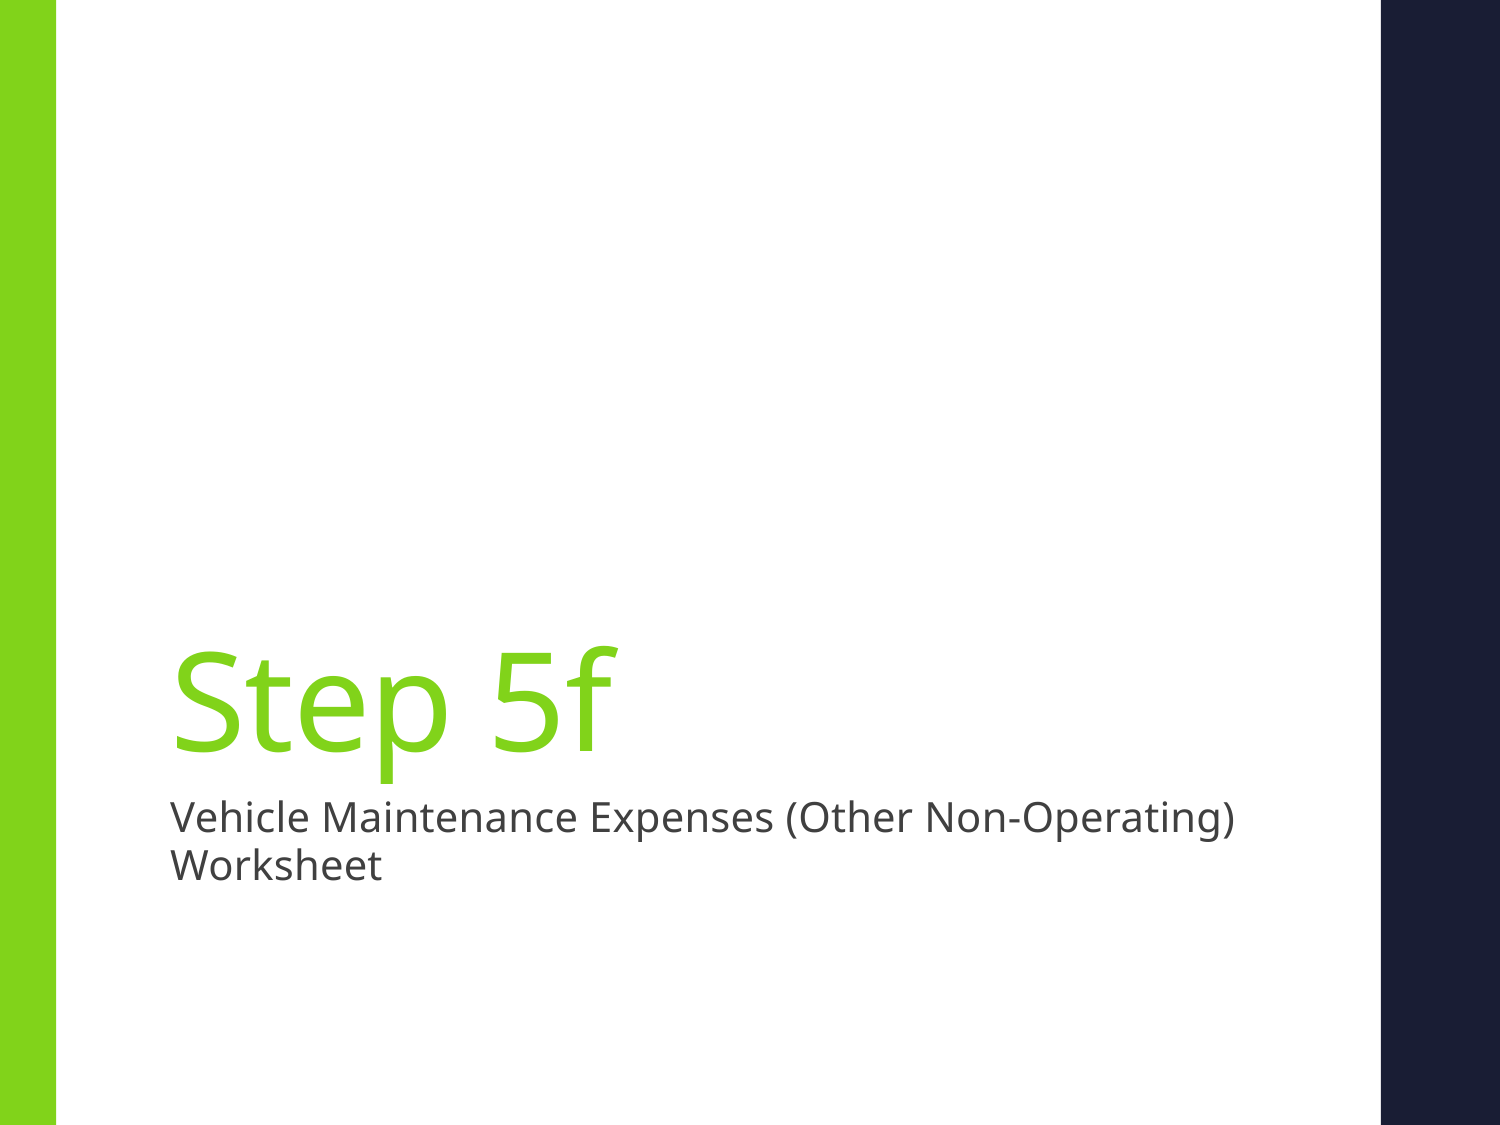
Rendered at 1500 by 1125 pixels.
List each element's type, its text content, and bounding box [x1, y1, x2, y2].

list Vehicle Maintenance Expenses (Other Non-Operating) Worksheet [155, 787, 1314, 1065]
title Step 5f [155, 124, 1314, 787]
